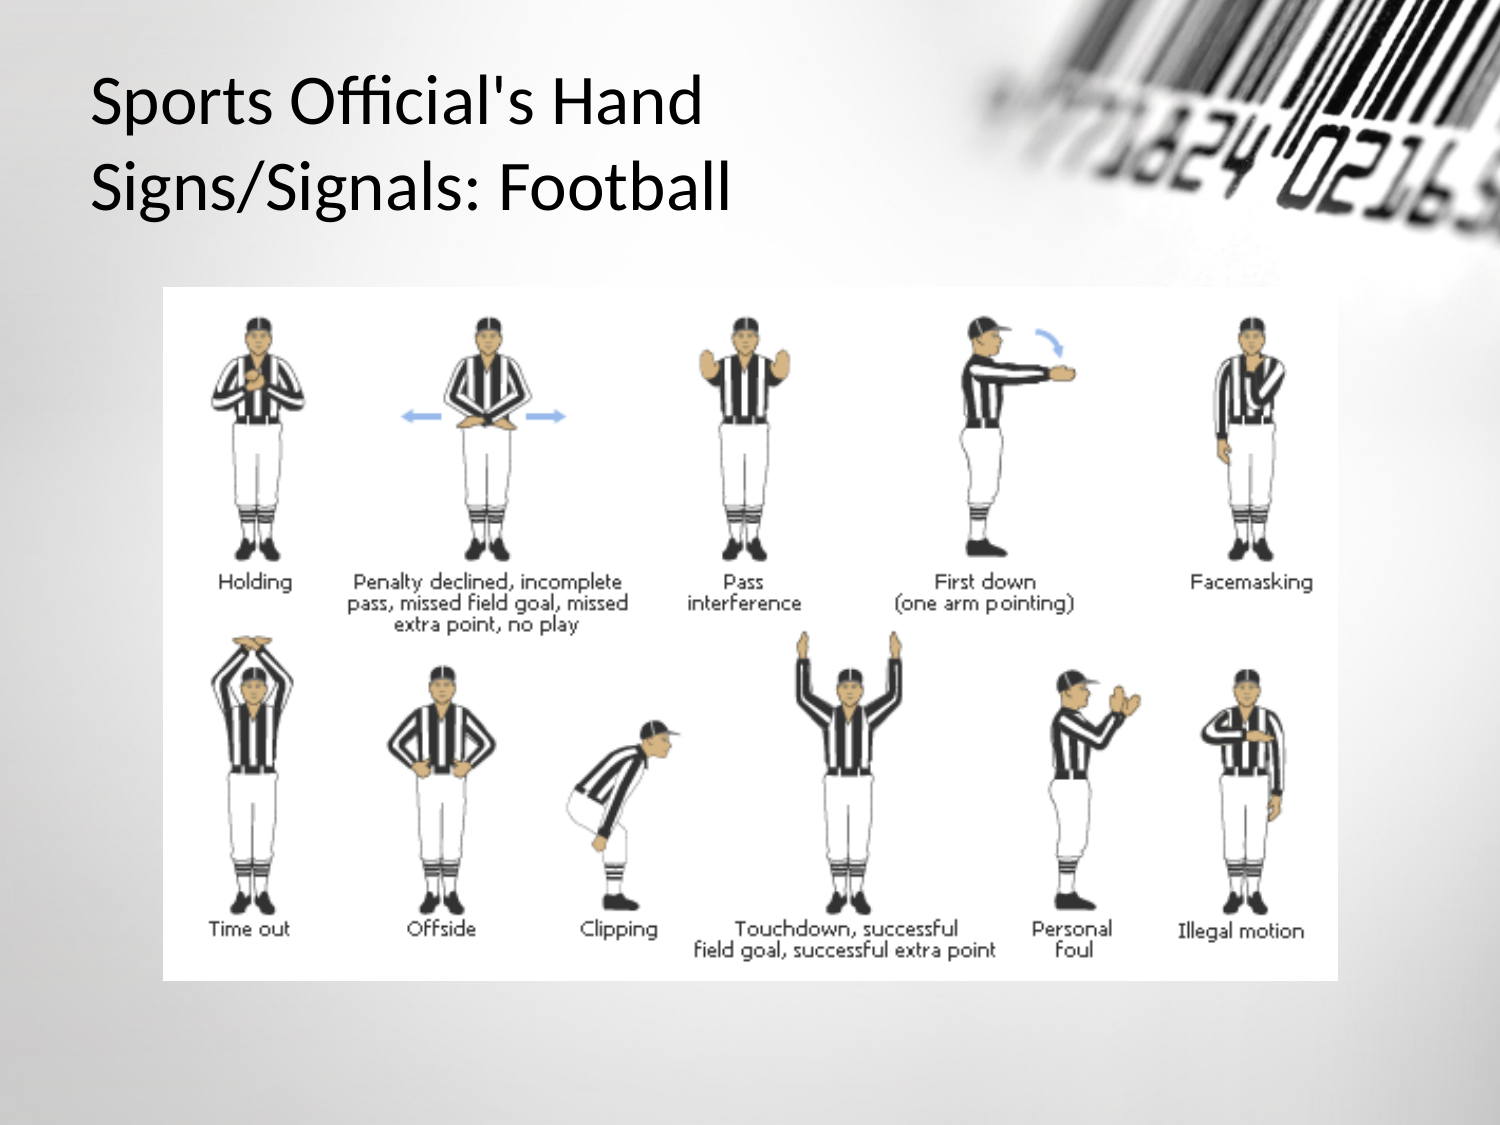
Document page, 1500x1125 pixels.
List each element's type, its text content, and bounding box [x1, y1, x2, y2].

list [162, 287, 1338, 981]
picture [0, 0, 1500, 1125]
title Sports Official's Hand Signs/Signals: Football [75, 45, 938, 233]
